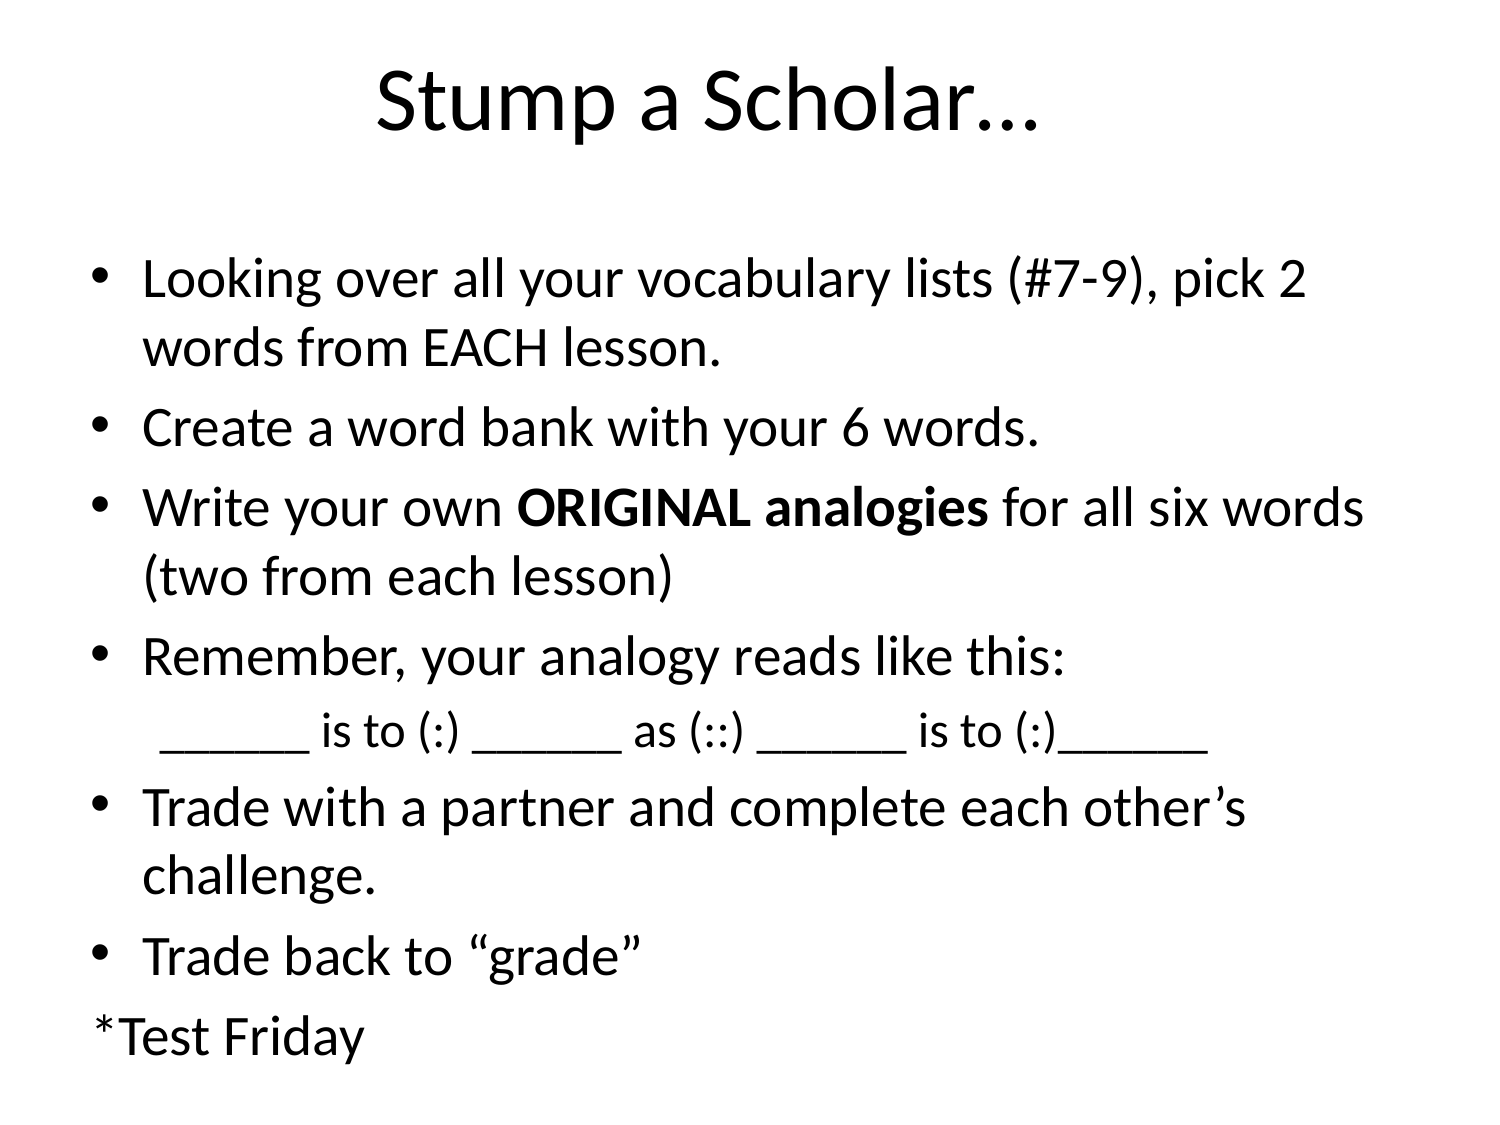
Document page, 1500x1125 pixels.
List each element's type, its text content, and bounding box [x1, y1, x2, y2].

title Stump a Scholar… [75, 0, 1425, 188]
list Looking over all your vocabulary lists (#7-9), pick 2 words from EACH lesson. Create a word bank with your 6 words. Write your own ORIGINAL analogies for all six words (two from each lesson) Remember, your analogy reads like this: ______ is to (:) ______ as (::) ______ is to (:)______ Trade with a partner and complete each other’s challenge. Trade back to “grade” *Test Friday [75, 232, 1463, 1075]
